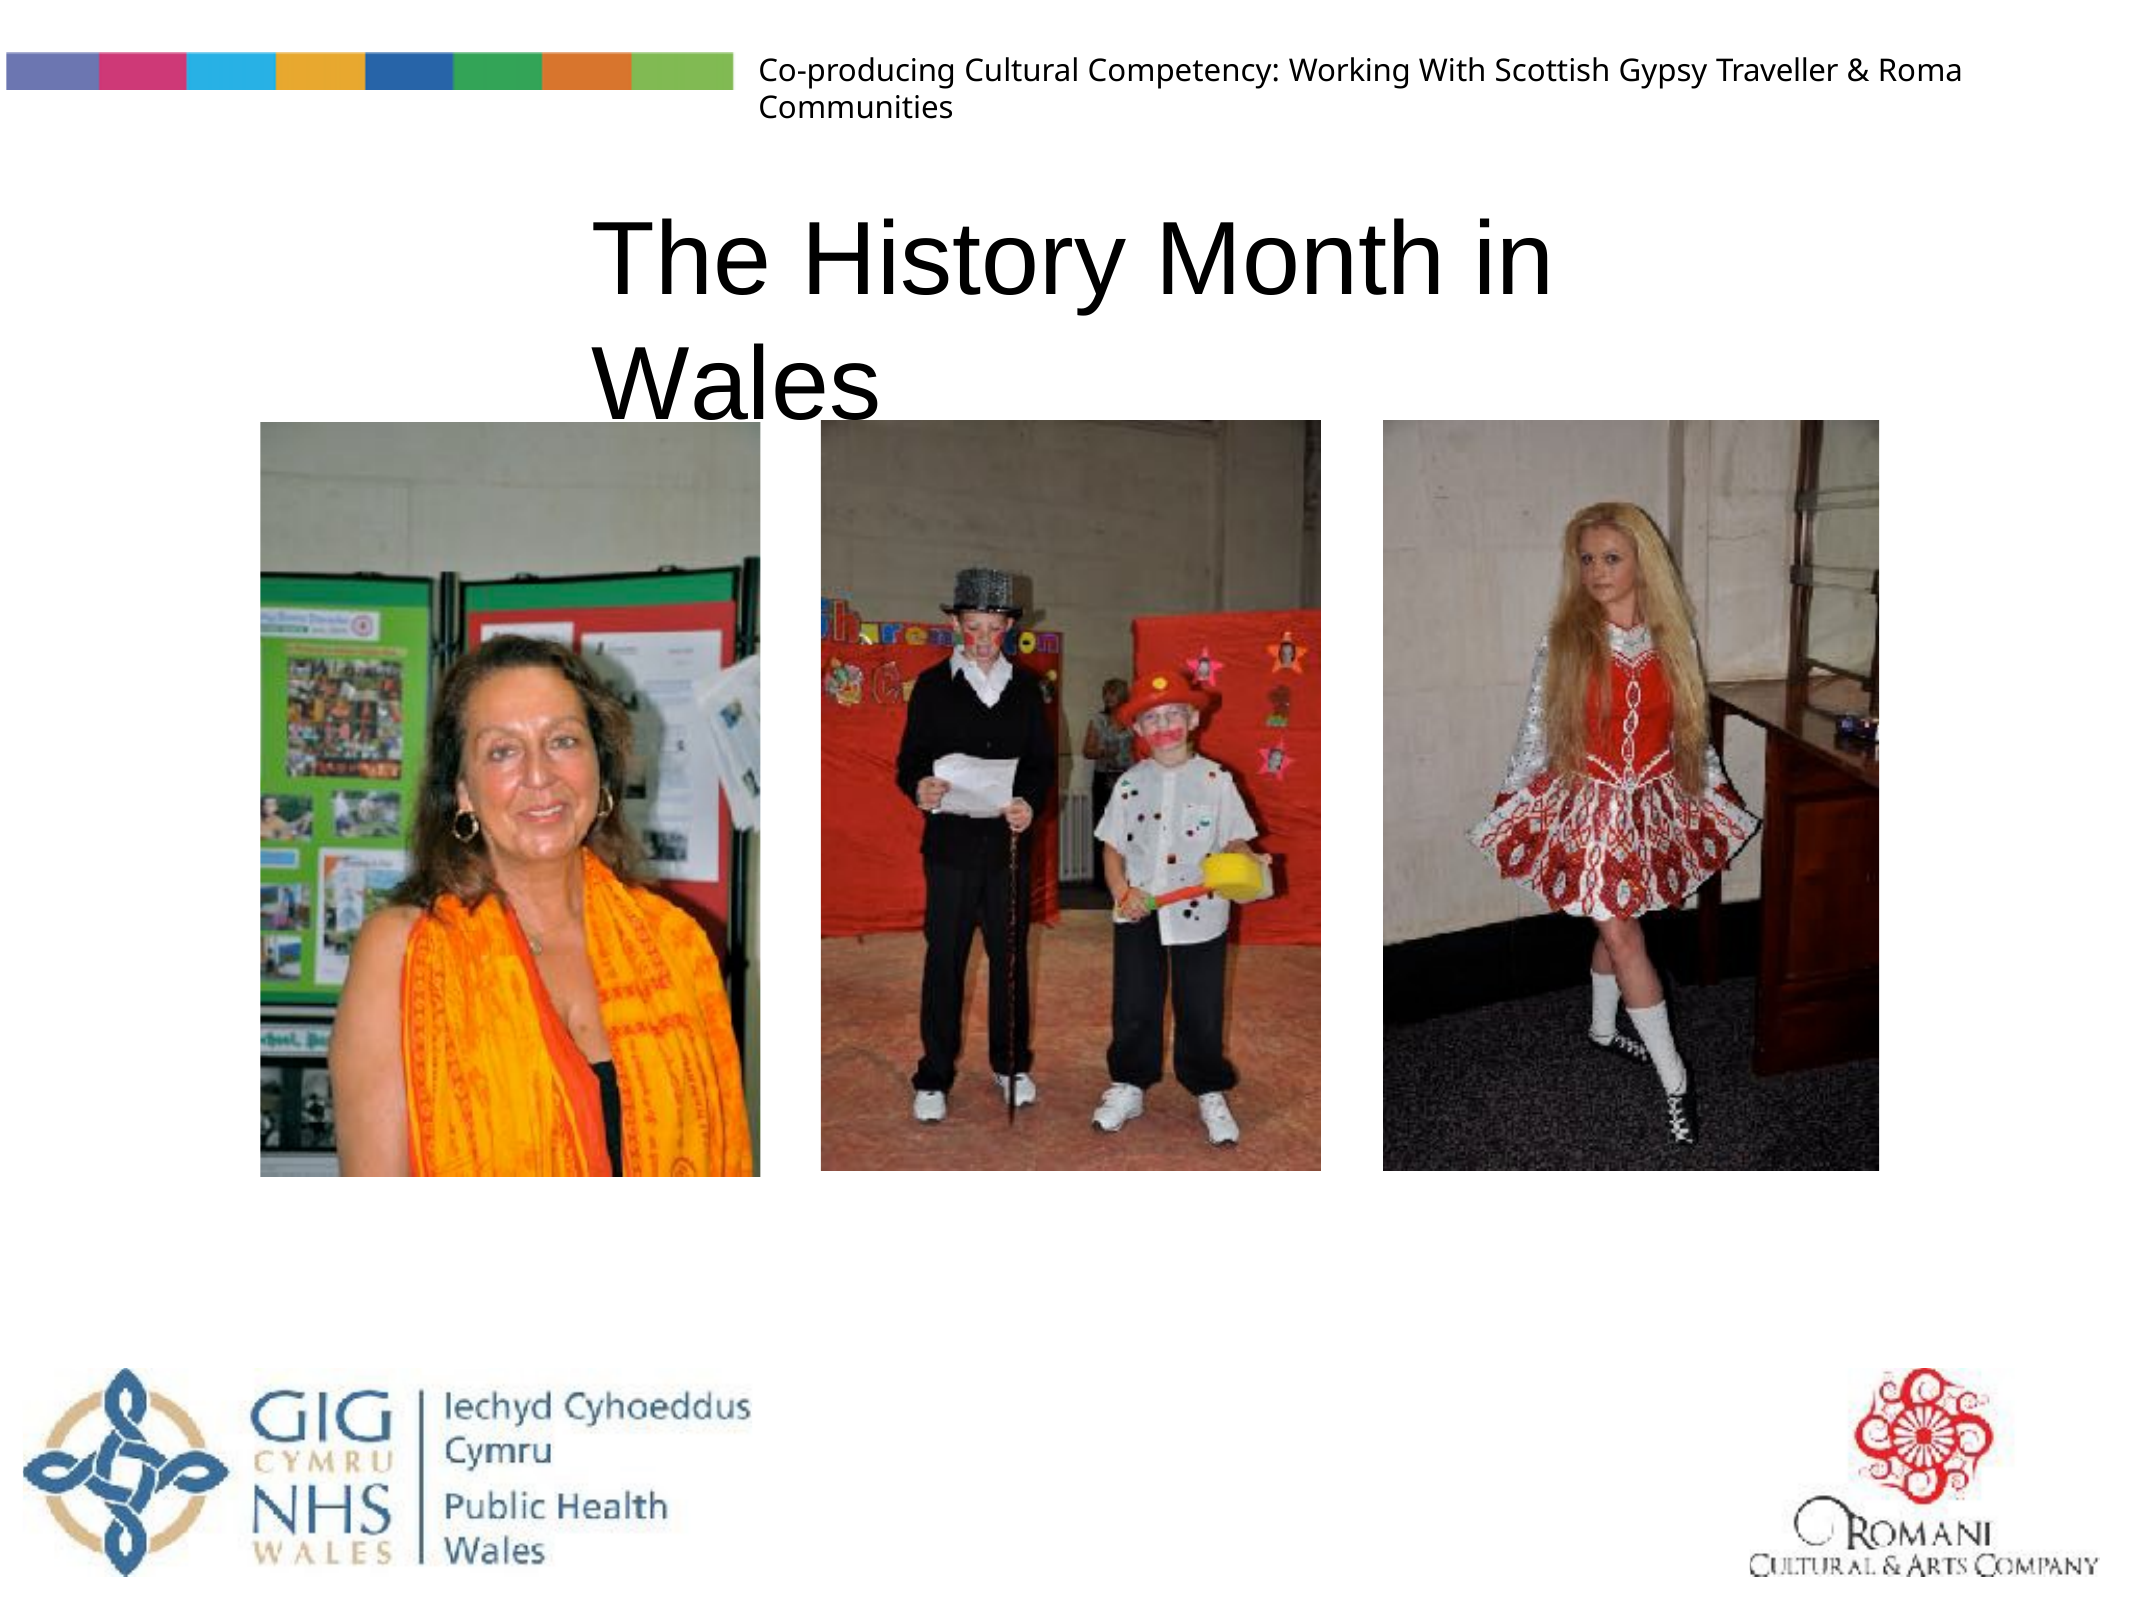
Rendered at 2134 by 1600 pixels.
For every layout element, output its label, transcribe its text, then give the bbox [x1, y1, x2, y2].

text_box [1749, 1368, 2100, 1578]
text_box [260, 422, 761, 1178]
text_box [6, 52, 736, 90]
text_box [22, 1368, 753, 1578]
title The History Month in Wales [589, 188, 1870, 458]
text_box [820, 420, 1321, 1171]
text_box Co-producing Cultural Competency: Working With Scottish Gypsy Traveller & Roma Communities [756, 47, 2121, 125]
text_box [1383, 420, 1880, 1171]
